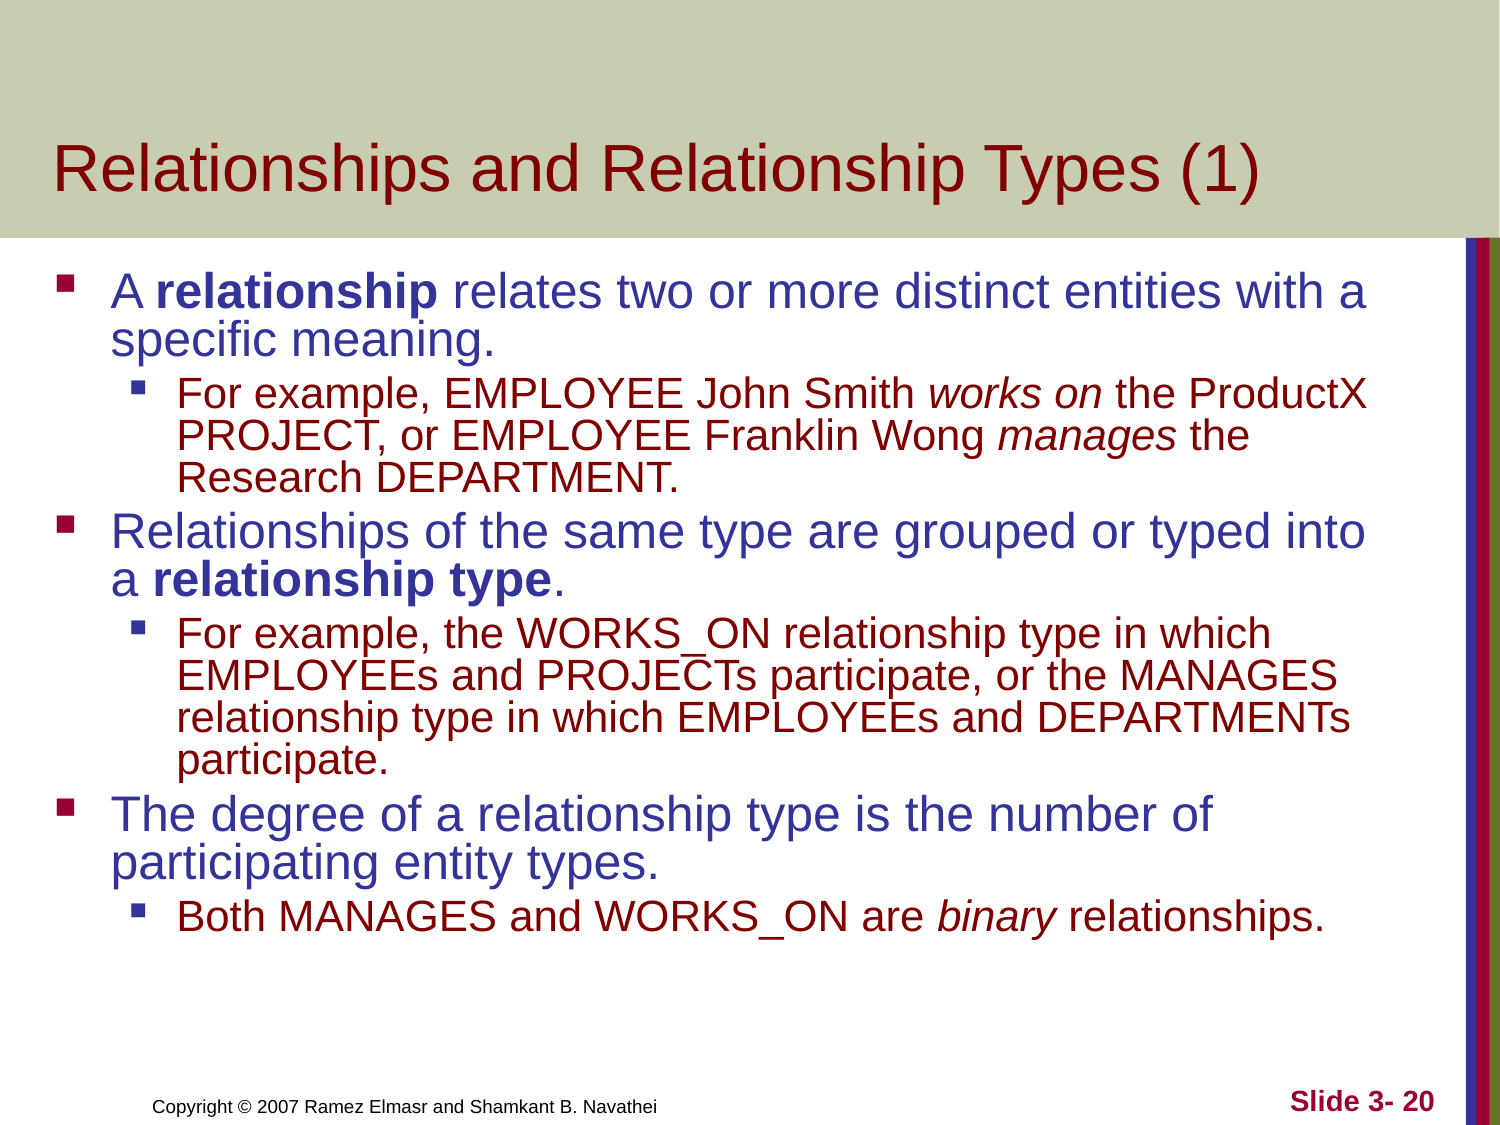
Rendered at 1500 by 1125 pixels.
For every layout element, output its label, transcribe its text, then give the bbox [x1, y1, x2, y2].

list A relationship relates two or more distinct entities with a specific meaning. For example, EMPLOYEE John Smith works on the ProductX PROJECT, or EMPLOYEE Franklin Wong manages the Research DEPARTMENT. Relationships of the same type are grouped or typed into a relationship type. For example, the WORKS_ON relationship type in which EMPLOYEEs and PROJECTs participate, or the MANAGES relationship type in which EMPLOYEEs and DEPARTMENTs participate. The degree of a relationship type is the number of participating entity types. Both MANAGES and WORKS_ON are binary relationships. [39, 262, 1400, 1013]
title Relationships and Relationship Types (1) [37, 49, 1317, 213]
slide_number Slide 3- 20 [1137, 1050, 1450, 1125]
